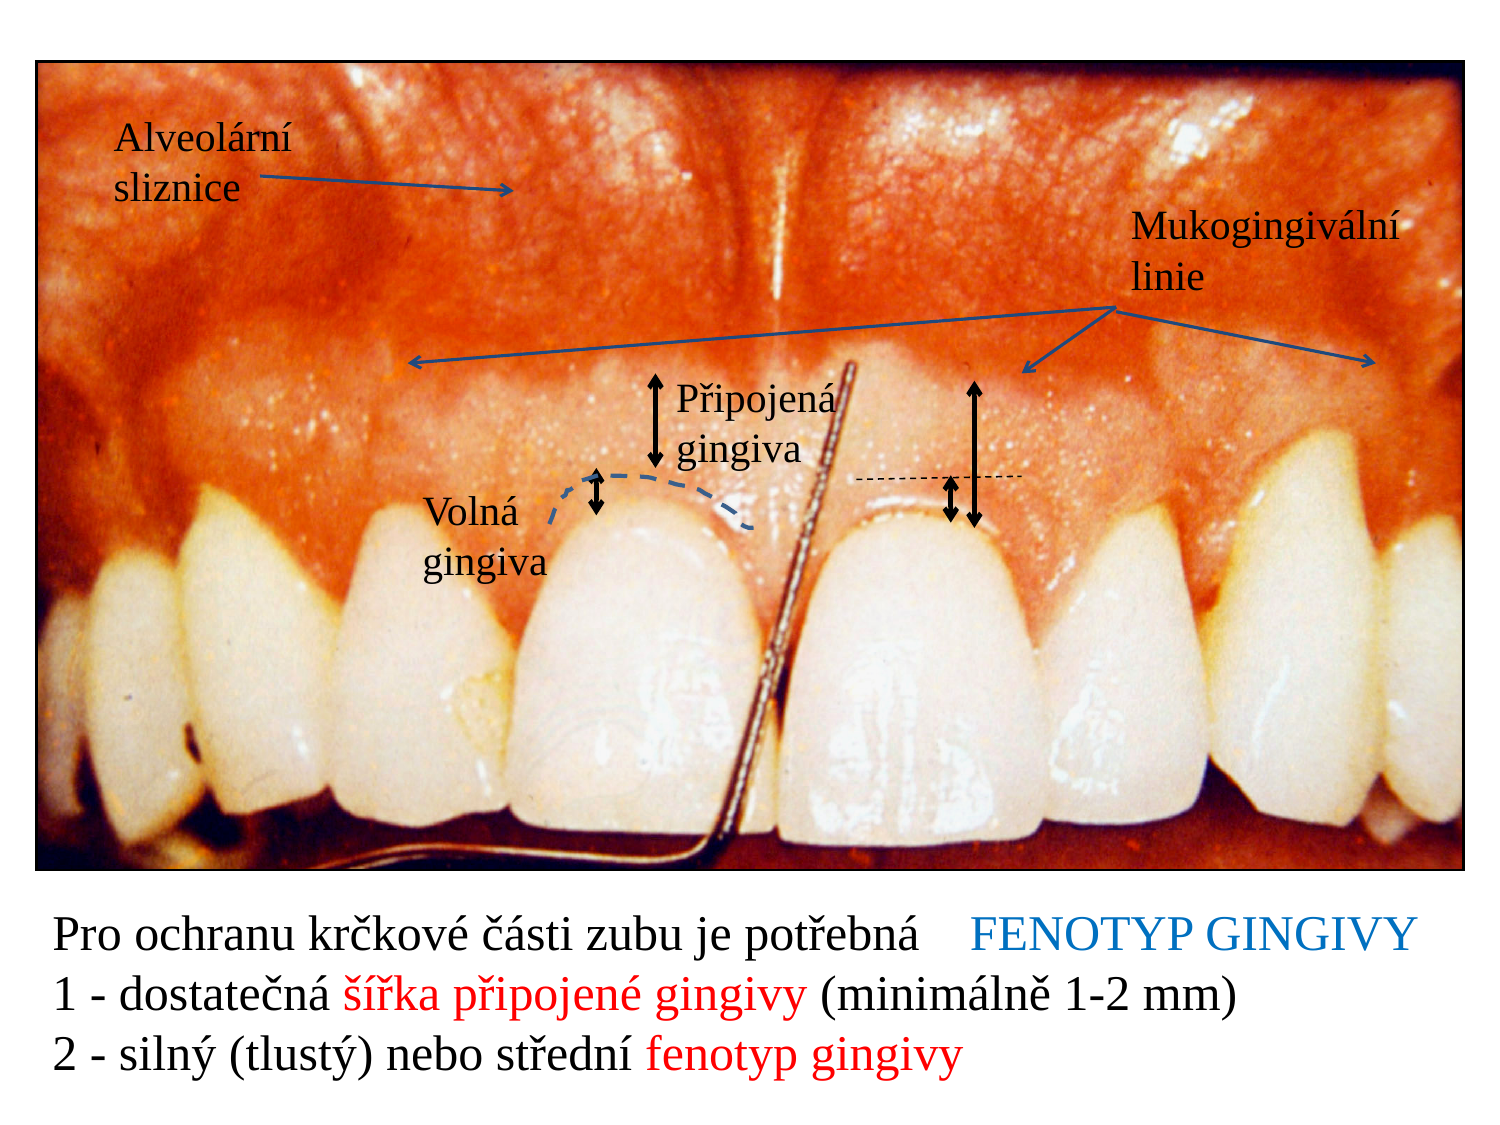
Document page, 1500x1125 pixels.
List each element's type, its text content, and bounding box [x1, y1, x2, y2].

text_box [259, 175, 514, 192]
text_box Pro ochranu krčkové části zubu je potřebná FENOTYP GINGIVY 1 - dostatečná šířka připojené gingivy (minimálně 1-2 mm) 2 - silný (tlustý) nebo střední fenotyp gingivy [37, 893, 1463, 1088]
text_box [1115, 311, 1377, 364]
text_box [856, 476, 1022, 480]
picture [37, 62, 1463, 869]
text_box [407, 306, 1117, 364]
